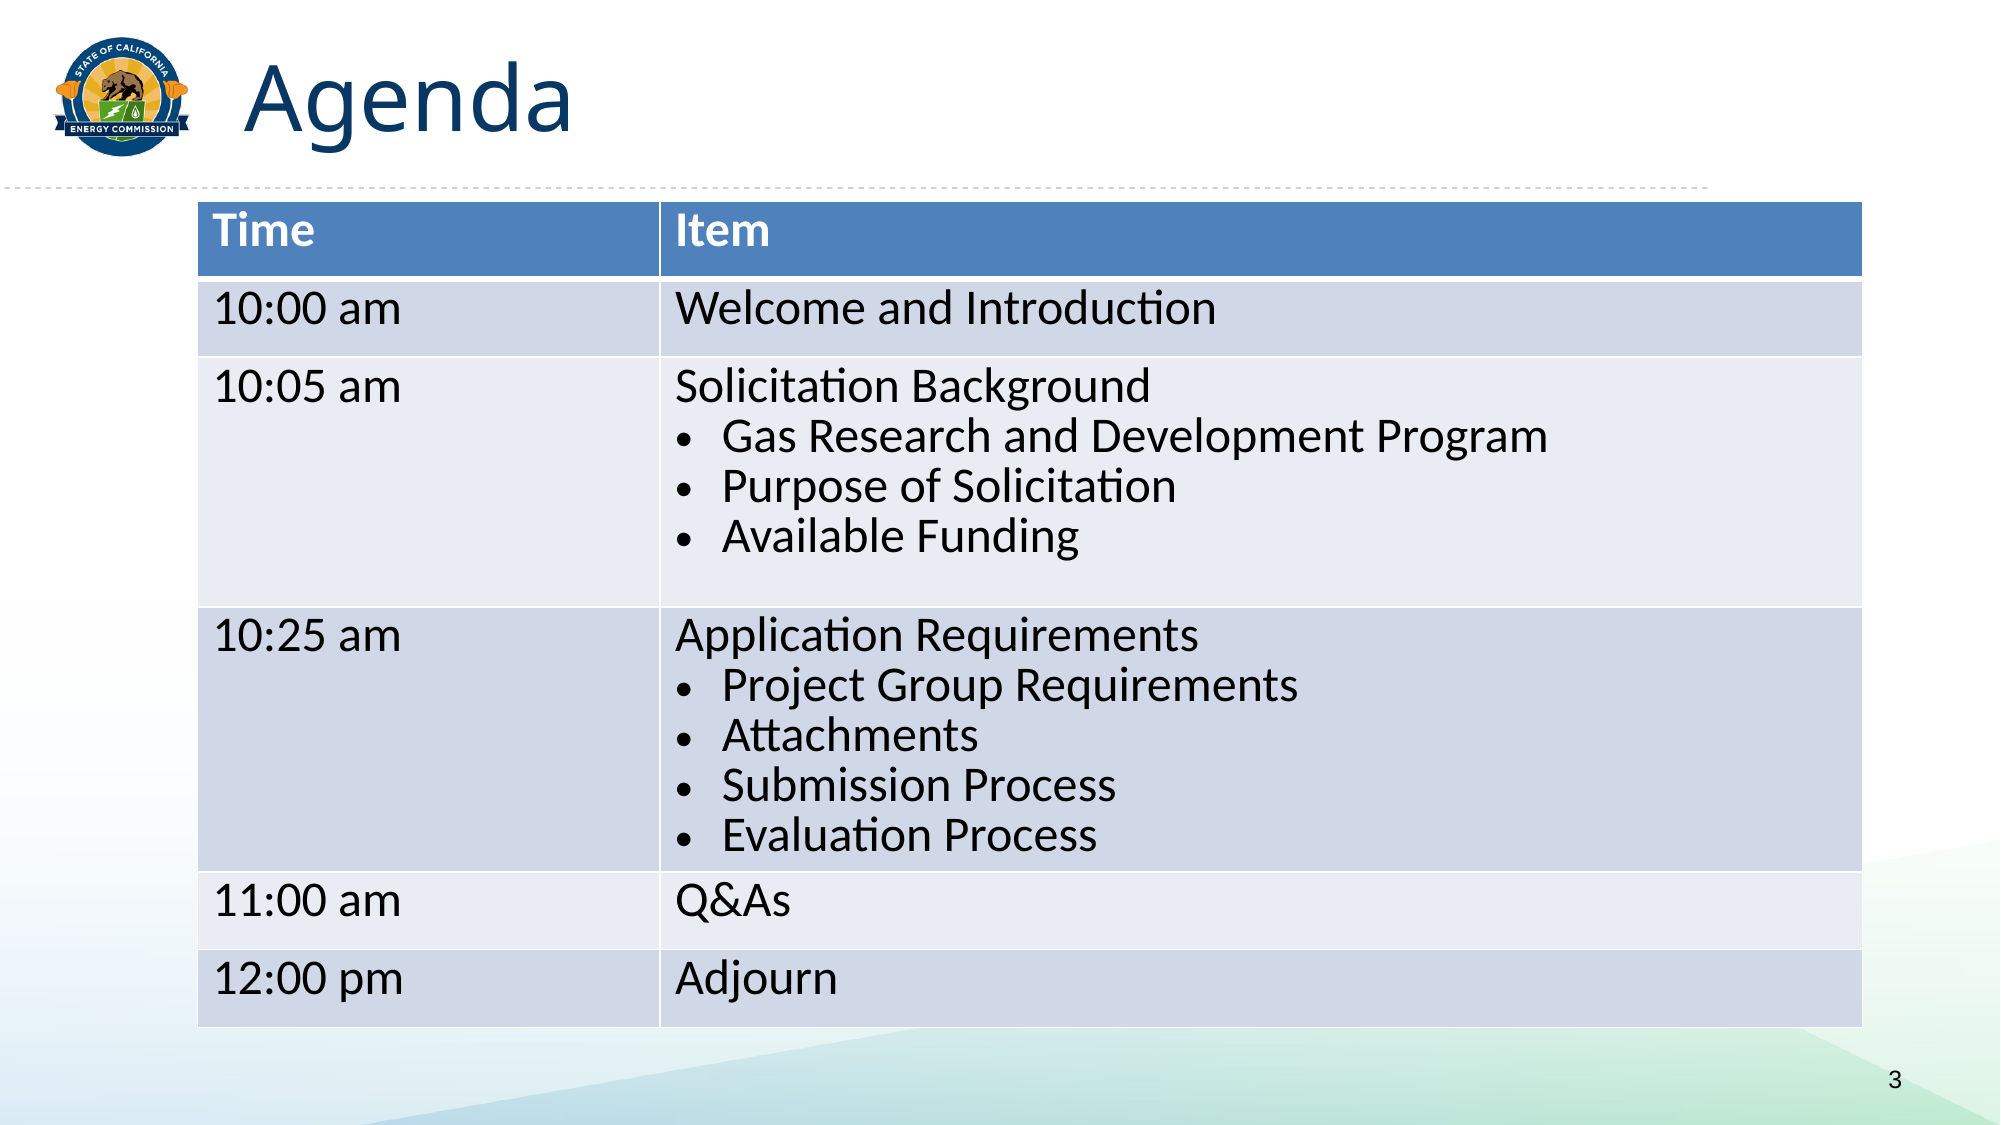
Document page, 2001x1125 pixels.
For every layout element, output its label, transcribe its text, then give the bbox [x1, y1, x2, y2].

table_cell Solicitation Background Gas Research and Development Program Purpose of Solicitation Available Funding [661, 358, 1862, 606]
slide_number 3 [1621, 1048, 1918, 1108]
table_cell 10:25 am [198, 608, 659, 871]
table_cell Welcome and Introduction [661, 282, 1862, 356]
table_cell 12:00 pm [198, 950, 659, 1027]
table_cell 10:05 am [198, 358, 659, 606]
table_cell 11:00 am [198, 873, 659, 949]
picture [0, 0, 2001, 1125]
table_header Item [661, 202, 1862, 276]
table_header Time [198, 202, 659, 276]
table_cell Adjourn [661, 950, 1862, 1027]
table_cell Q&As [661, 873, 1862, 949]
table_cell 10:00 am [198, 282, 659, 356]
table_cell Application Requirements Project Group Requirements Attachments Submission Process Evaluation Process [661, 608, 1862, 871]
title Agenda [229, 16, 1863, 188]
